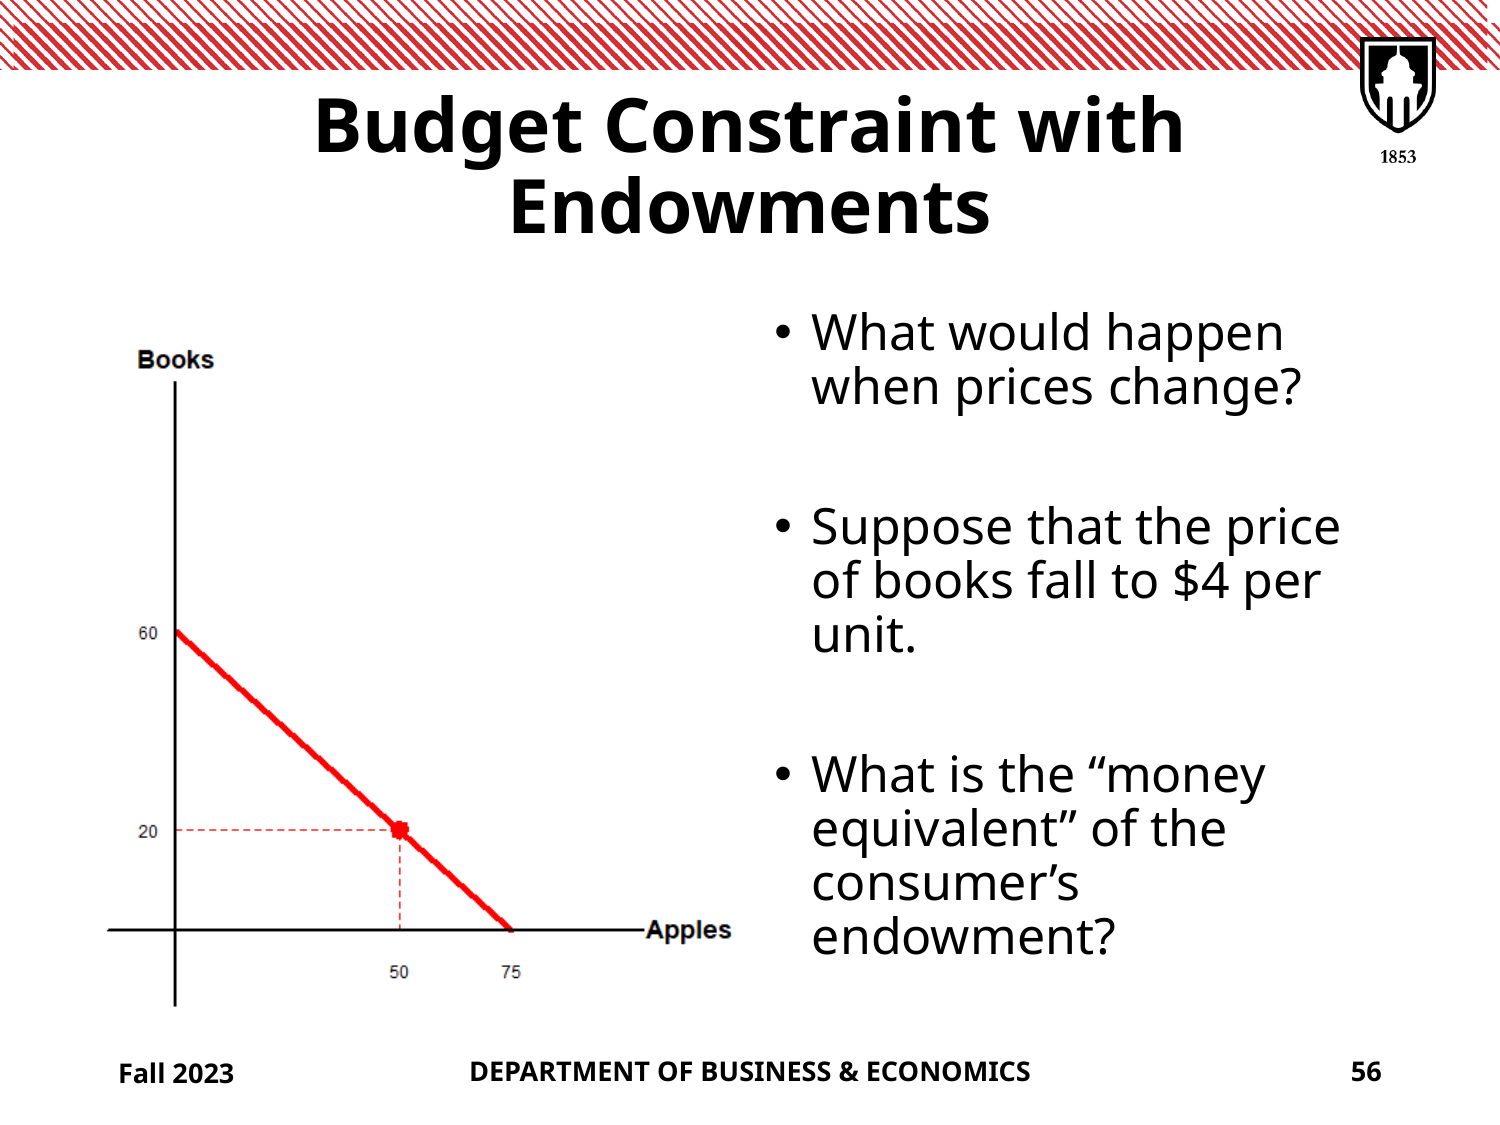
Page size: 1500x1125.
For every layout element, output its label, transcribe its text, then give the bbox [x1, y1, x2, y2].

picture [0, 0, 1500, 163]
list What would happen when prices change? Suppose that the price of books fall to $4 per unit. What is the “money equivalent” of the consumer’s endowment? [759, 299, 1397, 1014]
slide_number Fall 2023 [103, 1042, 277, 1103]
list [103, 302, 741, 1011]
title Budget Constraint with Endowments [103, 59, 1397, 278]
footer DEPARTMENT OF BUSINESS & ECONOMICS [277, 1042, 1059, 1103]
slide_number 56 [1059, 1042, 1397, 1103]
